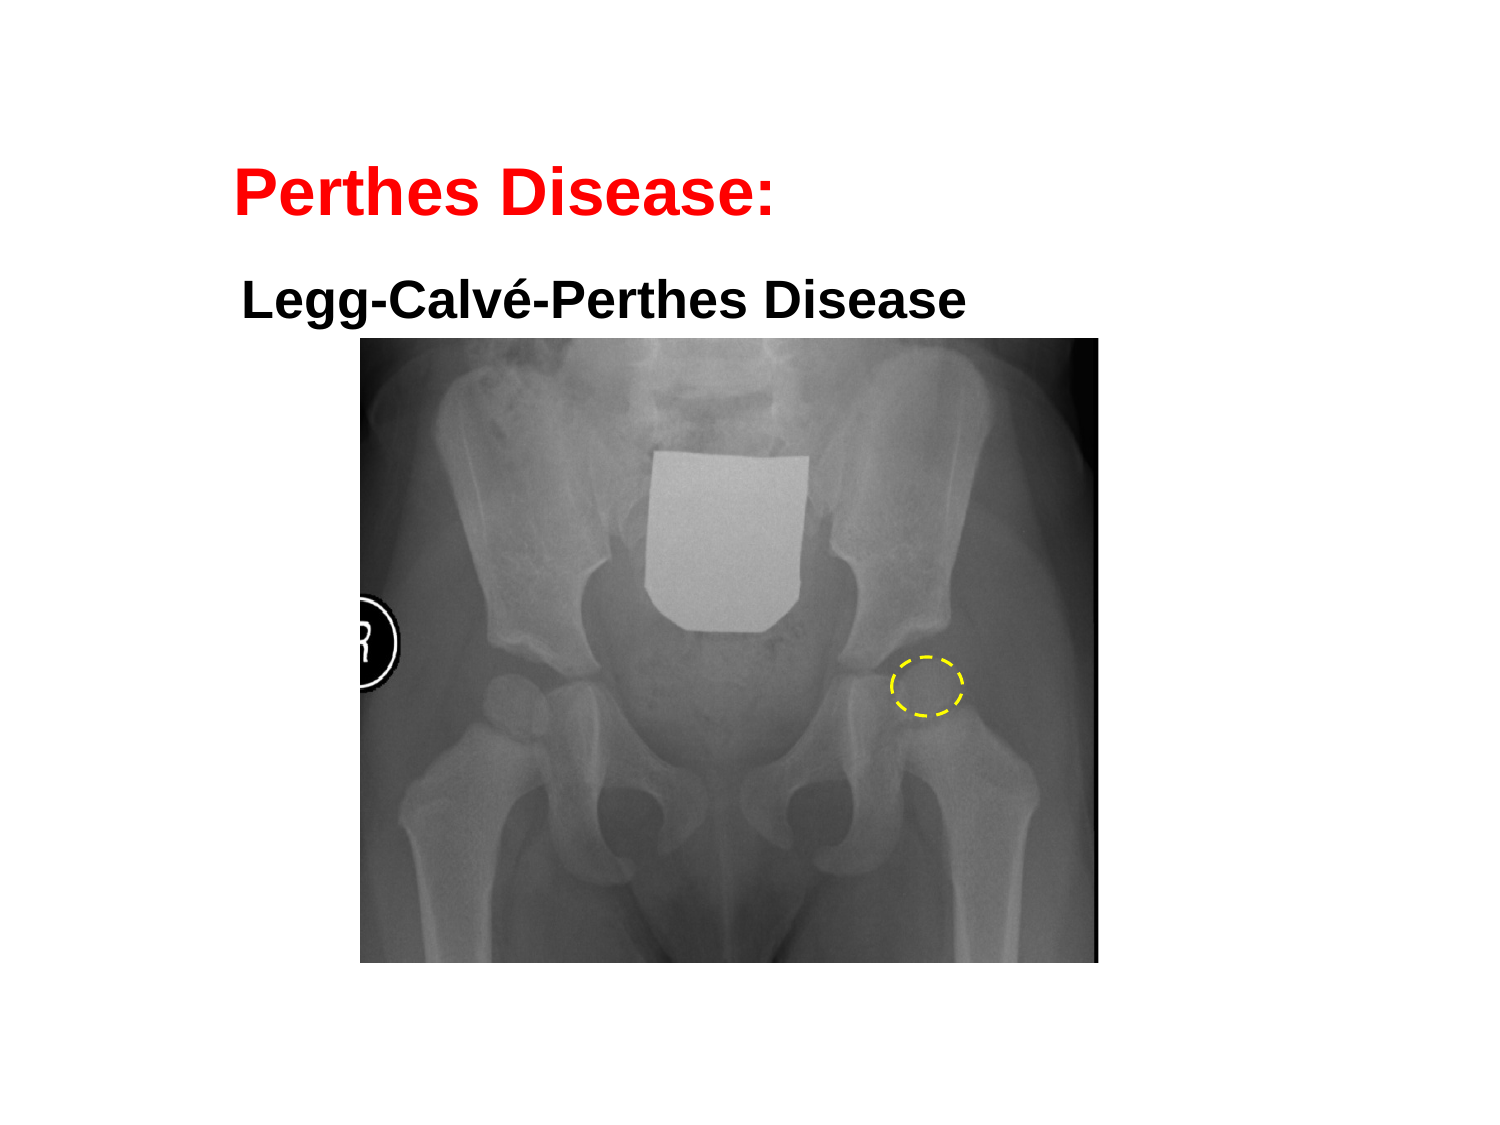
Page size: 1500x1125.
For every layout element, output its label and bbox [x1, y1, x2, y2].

text_box [199, 292, 1430, 1020]
picture [359, 337, 1099, 963]
text_box [199, 35, 1383, 292]
